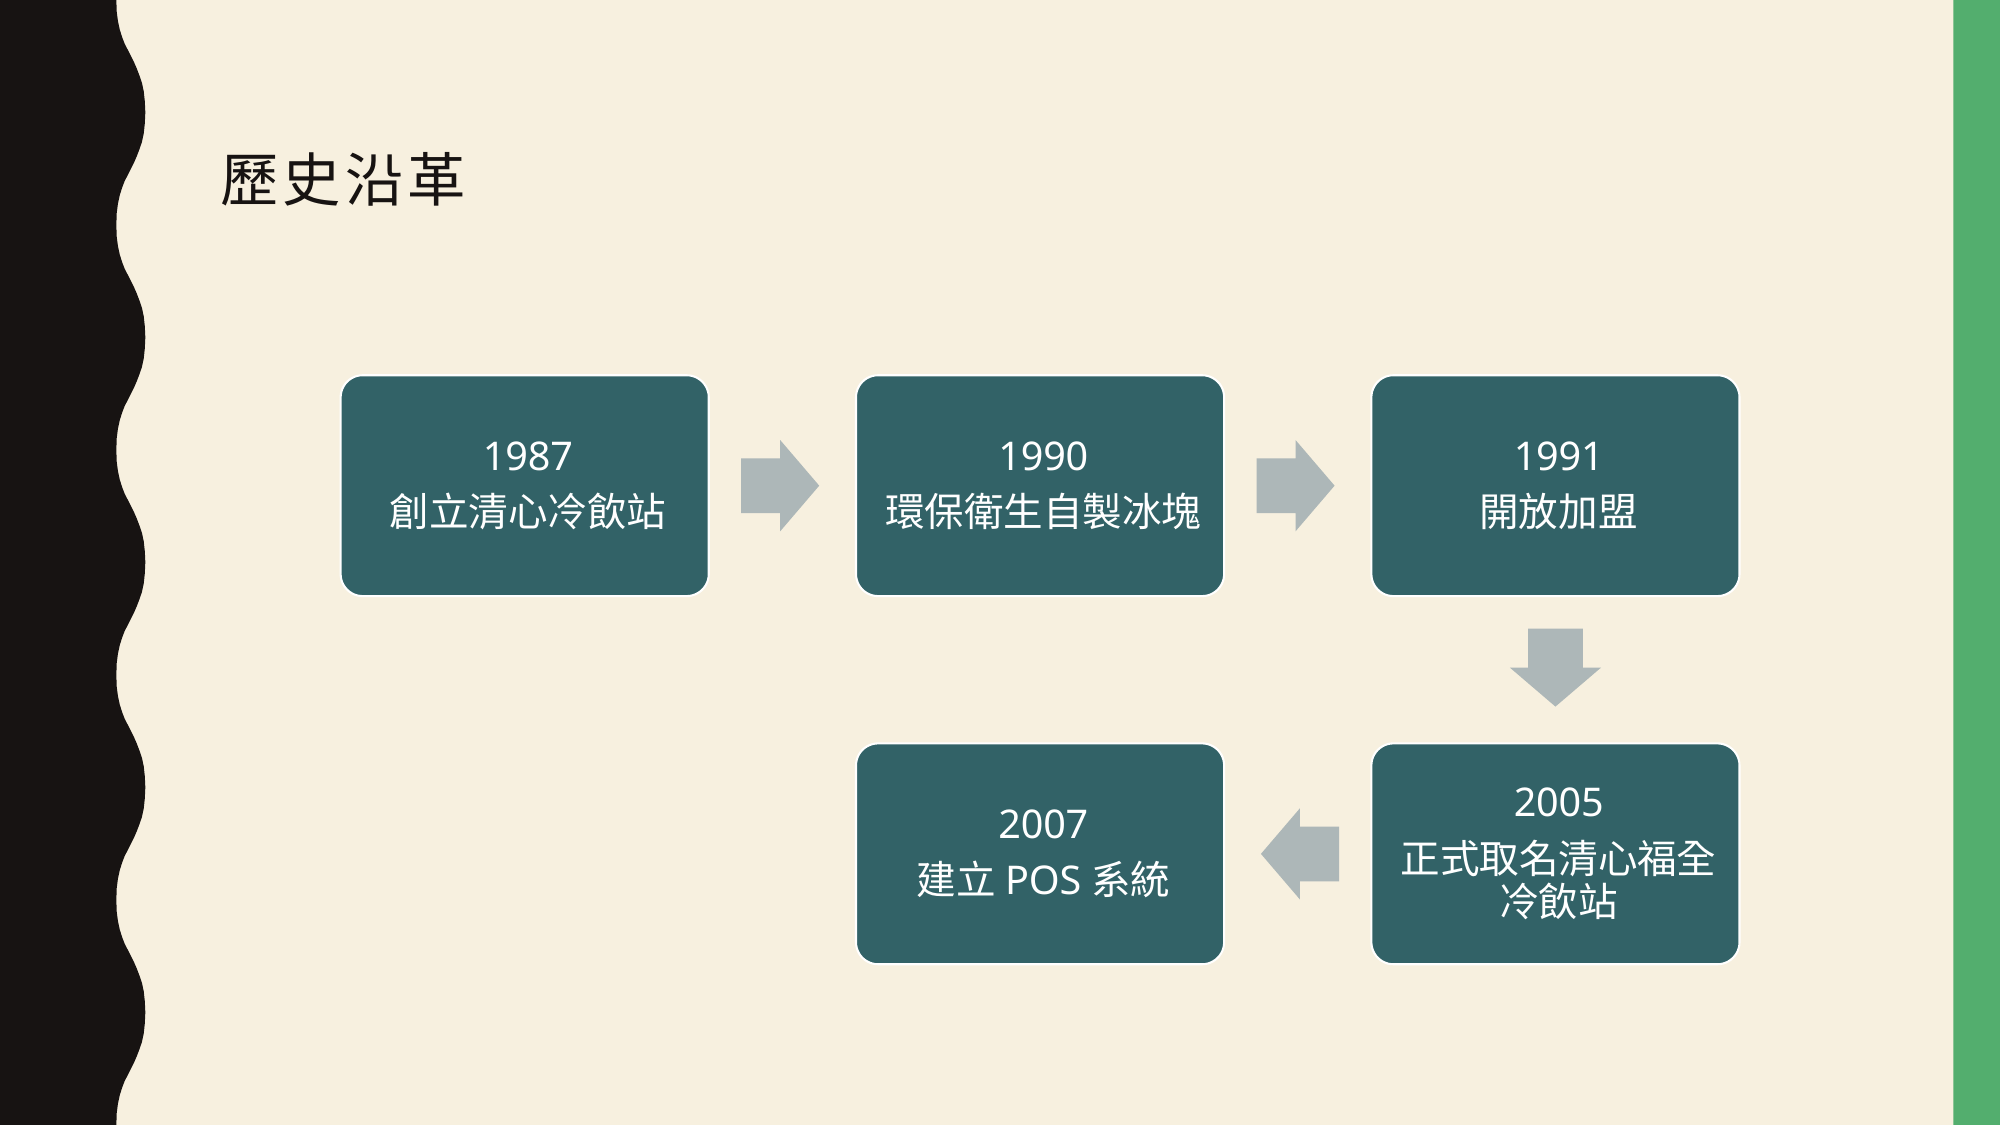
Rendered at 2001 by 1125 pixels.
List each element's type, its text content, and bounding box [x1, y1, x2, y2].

title 歷史沿革 [205, 143, 1875, 374]
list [205, 374, 1875, 965]
